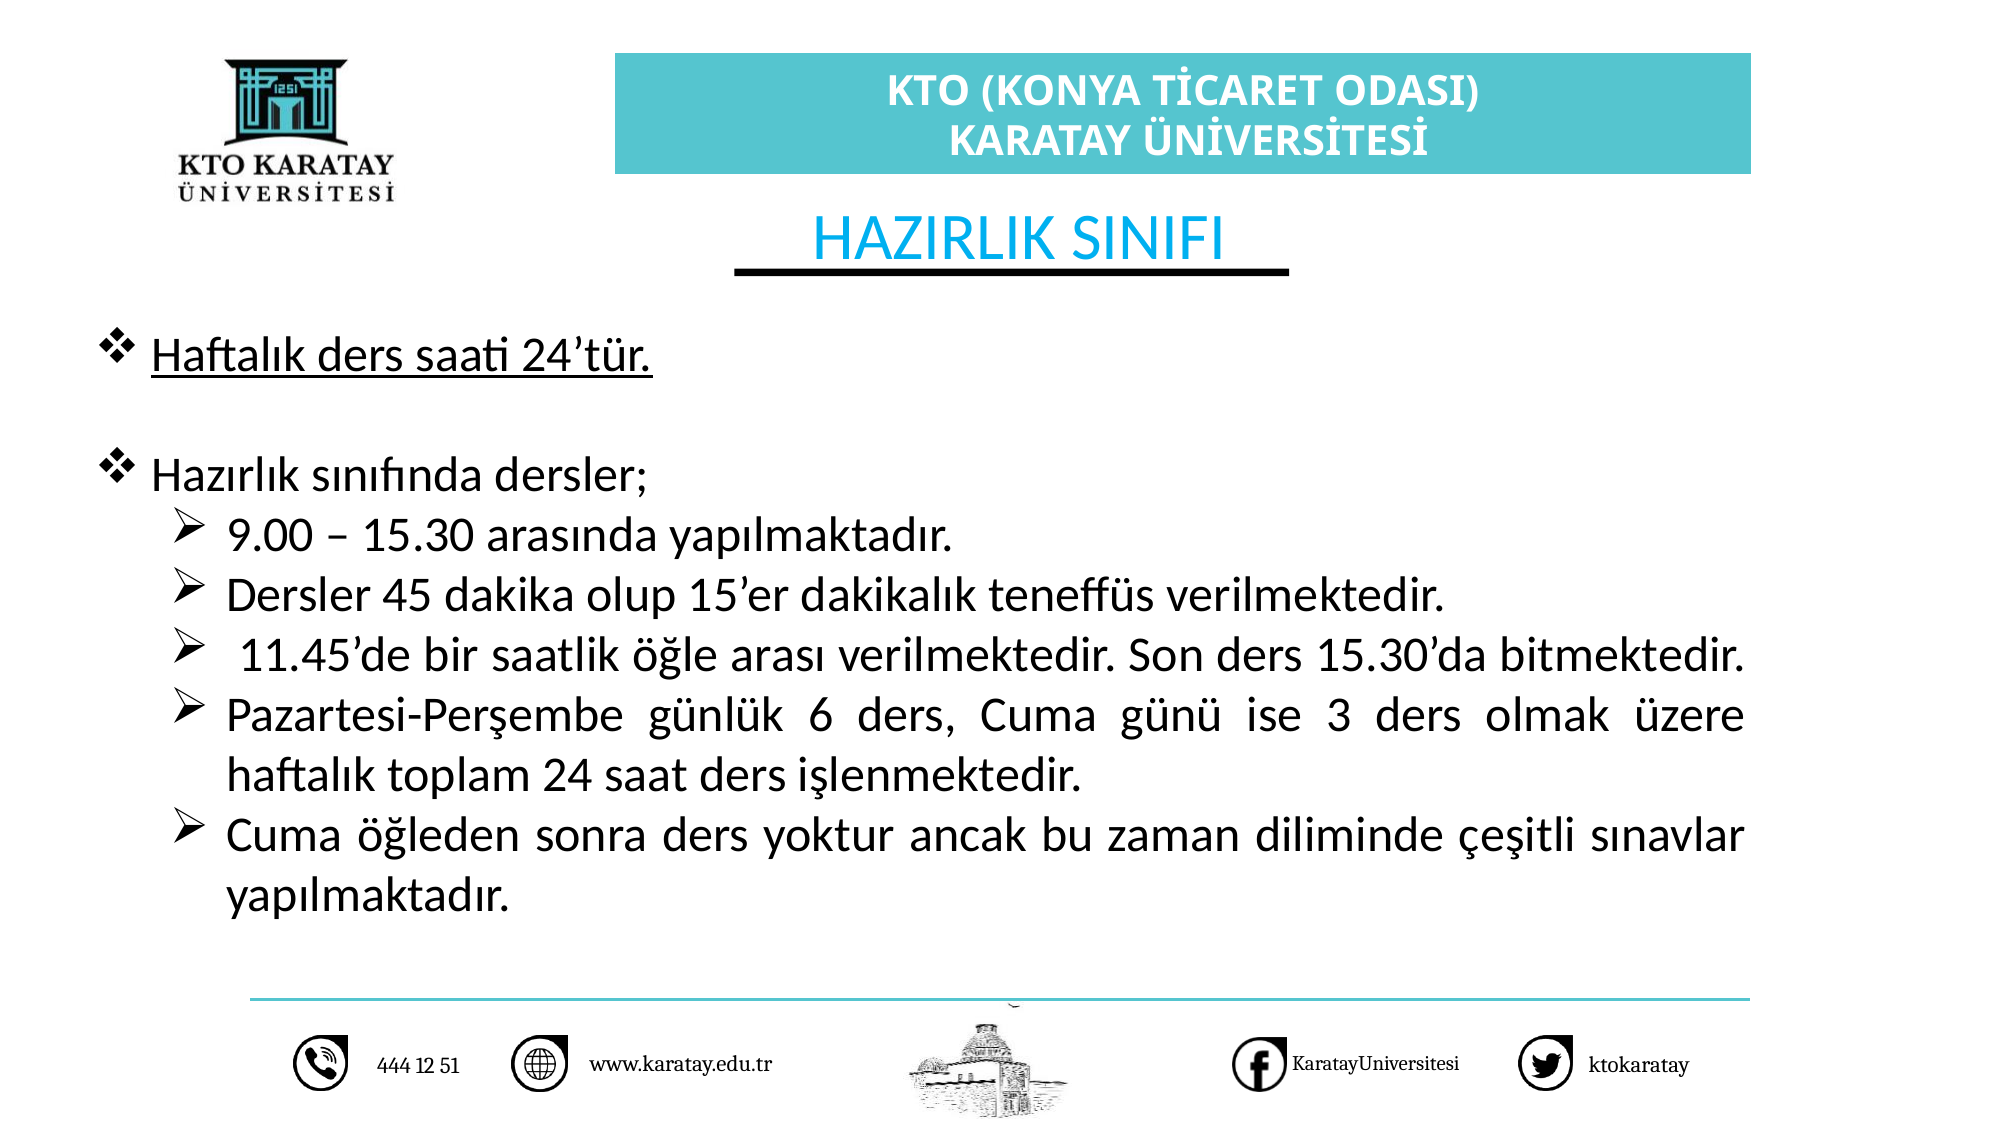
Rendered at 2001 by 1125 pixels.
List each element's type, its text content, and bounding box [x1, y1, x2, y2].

picture [903, 1000, 1072, 1119]
text_box [733, 268, 1290, 277]
text_box www.karatay.edu.tr [575, 1041, 788, 1084]
picture [1518, 1035, 1573, 1091]
text_box KaratayUniversitesi [1287, 1042, 1498, 1083]
text_box HAZIRLIK SINIFI [797, 277, 1242, 281]
picture [511, 1035, 568, 1092]
text_box HAZIRLIK SINIFI [797, 185, 1242, 268]
picture [164, 49, 407, 212]
picture [292, 1035, 348, 1091]
text_box KTO (KONYA TİCARET ODASI) KARATAY ÜNİVERSİTESİ [615, 53, 1751, 174]
text_box ktokaratay [1573, 1042, 1705, 1085]
text_box 444 12 51 [362, 1043, 475, 1086]
picture [1232, 1037, 1287, 1092]
text_box Haftalık ders saati 24’tür. Hazırlık sınıfında dersler; 9.00 – 15.30 arasında yapılmaktadır. Dersler 45 dakika olup 15’er dakikalık teneffüs verilmektedir. 11.45’de bir saatlik öğle arası verilmektedir. Son ders 15.30’da bitmektedir. Pazartesi-Perşembe günlük 6 ders, Cuma günü ise 3 ders olmak üzere haftalık toplam 24 saat ders işlenmektedir. Cuma öğleden sonra ders yoktur ancak bu zaman diliminde çeşitli sınavlar yapılmaktadır. [79, 314, 1762, 930]
